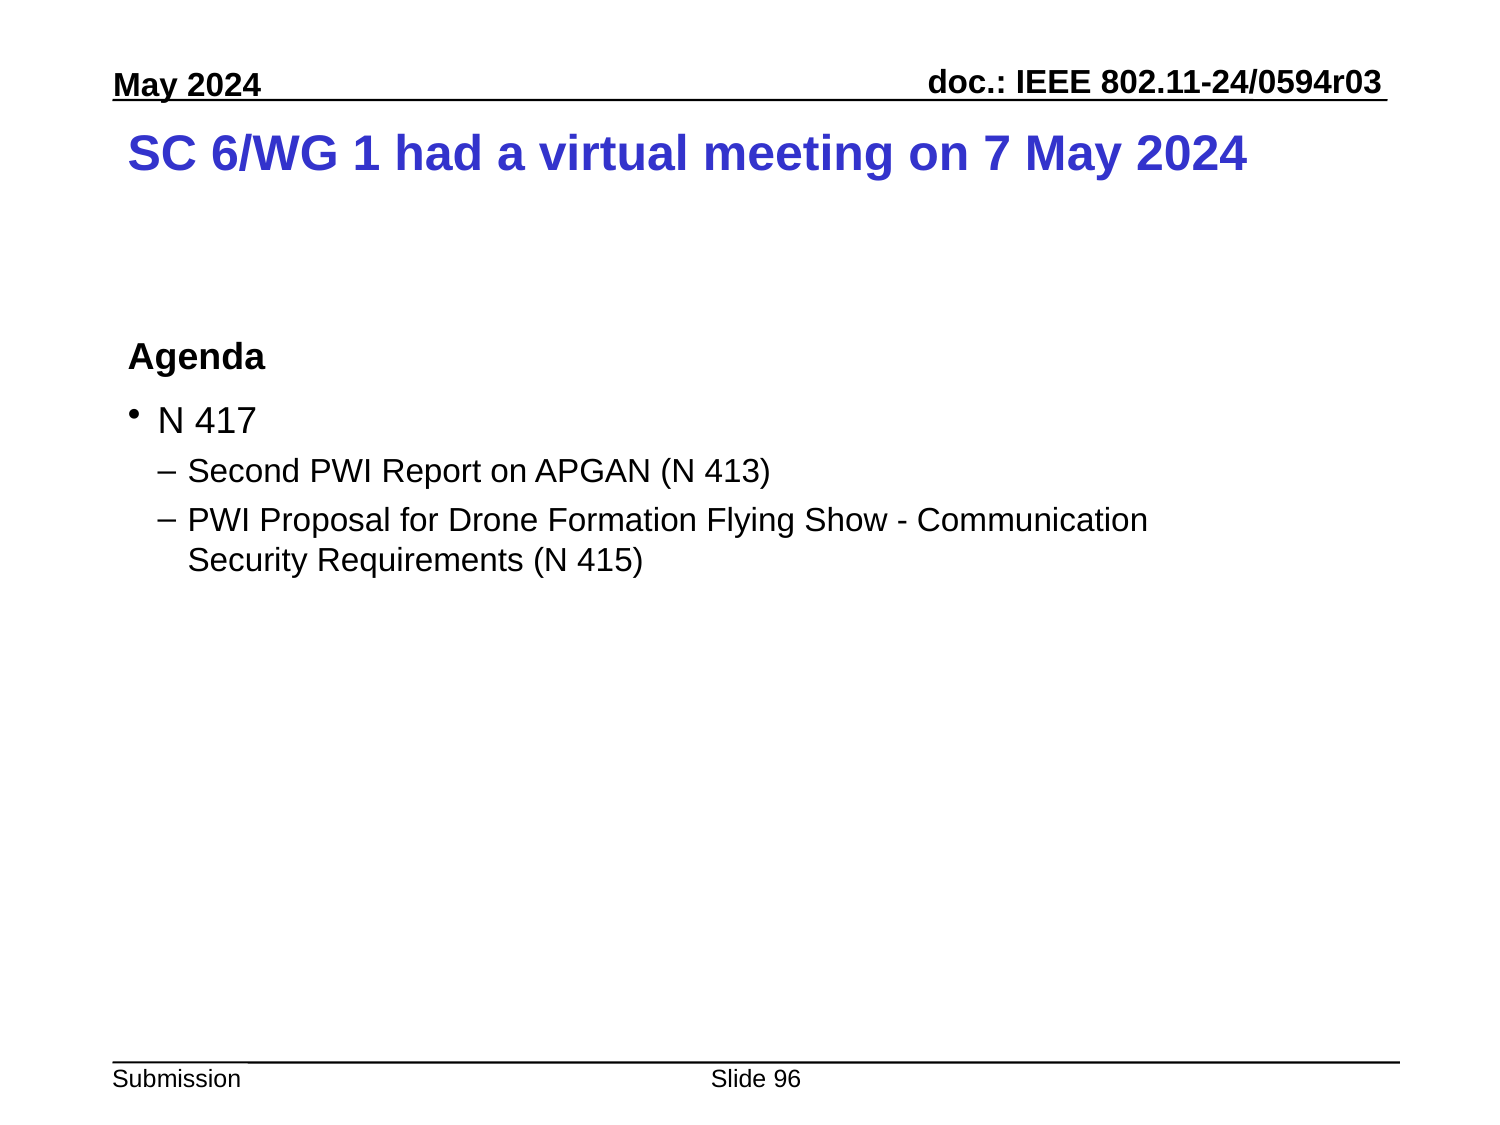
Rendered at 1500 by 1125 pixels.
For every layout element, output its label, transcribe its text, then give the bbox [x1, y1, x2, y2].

title SC 6/WG 1 had a virtual meeting on 7 May 2024 [112, 112, 1388, 288]
slide_number Slide 96 [709, 1061, 803, 1093]
list Agenda N 417 Second PWI Report on APGAN (N 413) PWI Proposal for Drone Formation Flying Show - Communication Security Requirements (N 415) [112, 324, 1388, 1000]
